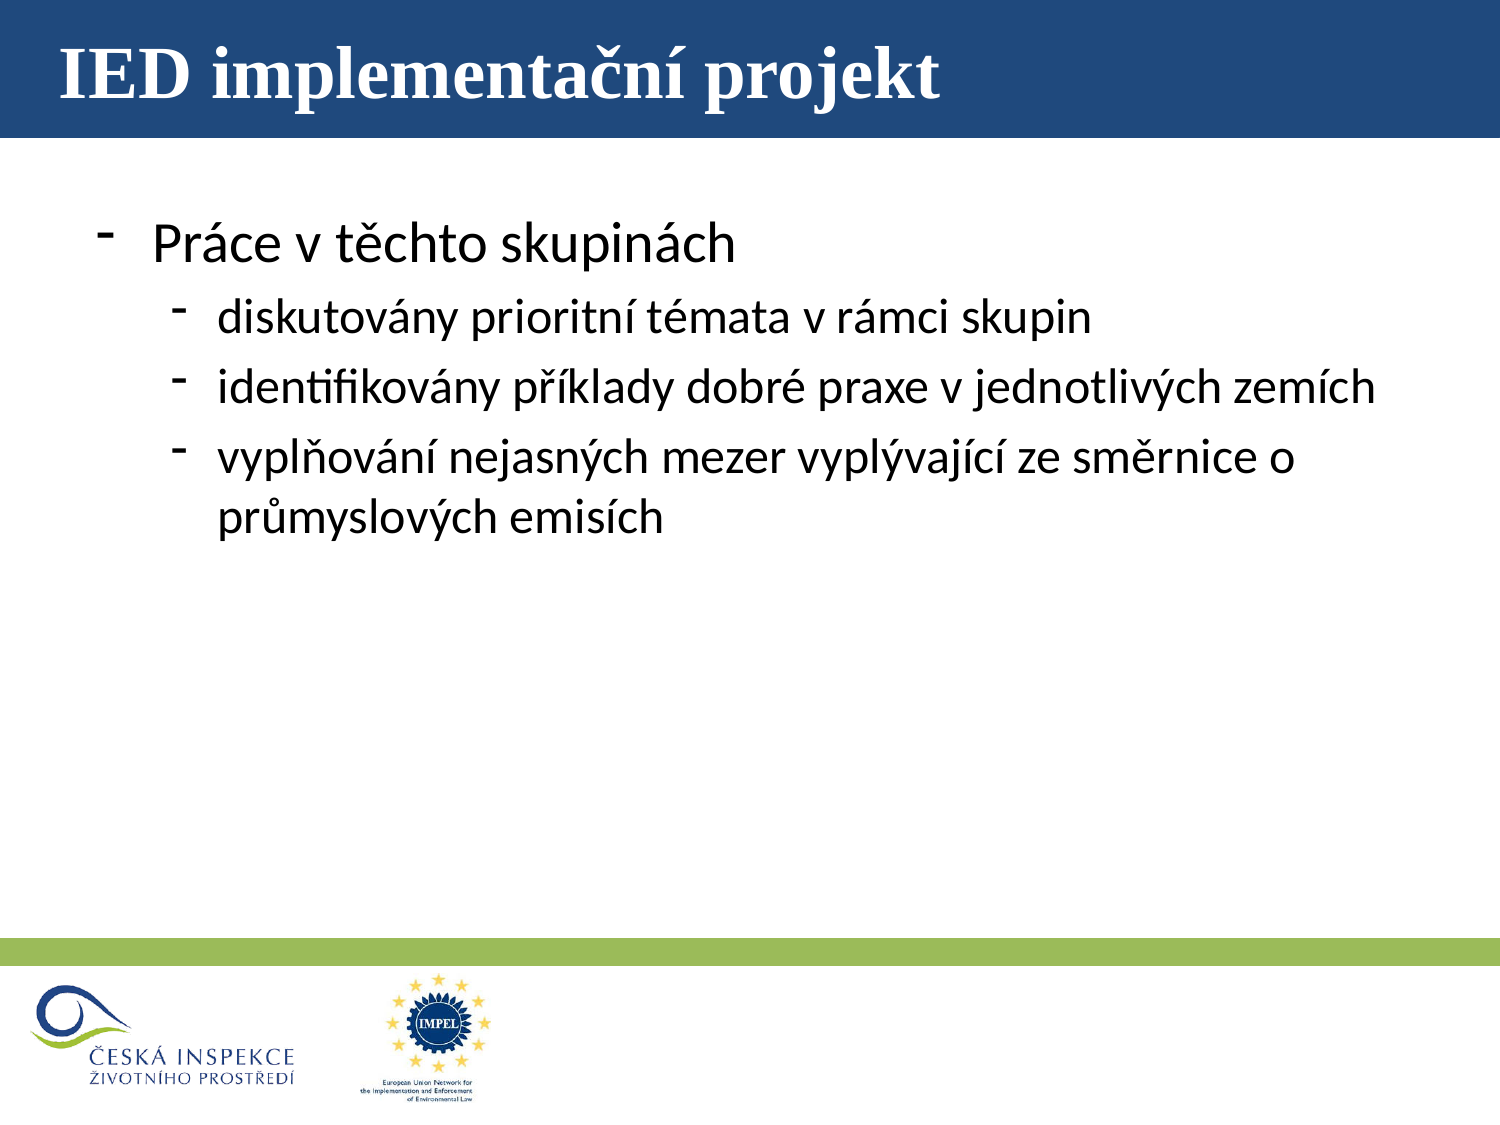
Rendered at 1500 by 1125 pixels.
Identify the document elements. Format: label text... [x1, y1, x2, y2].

text_box [0, 938, 1500, 966]
title IED implementační projekt [0, 0, 1500, 138]
list Práce v těchto skupinách diskutovány prioritní témata v rámci skupin identifikovány příklady dobré praxe v jednotlivých zemích vyplňování nejasných mezer vyplývající ze směrnice o průmyslových emisích [80, 196, 1431, 894]
picture [26, 983, 301, 1094]
picture [359, 973, 491, 1103]
